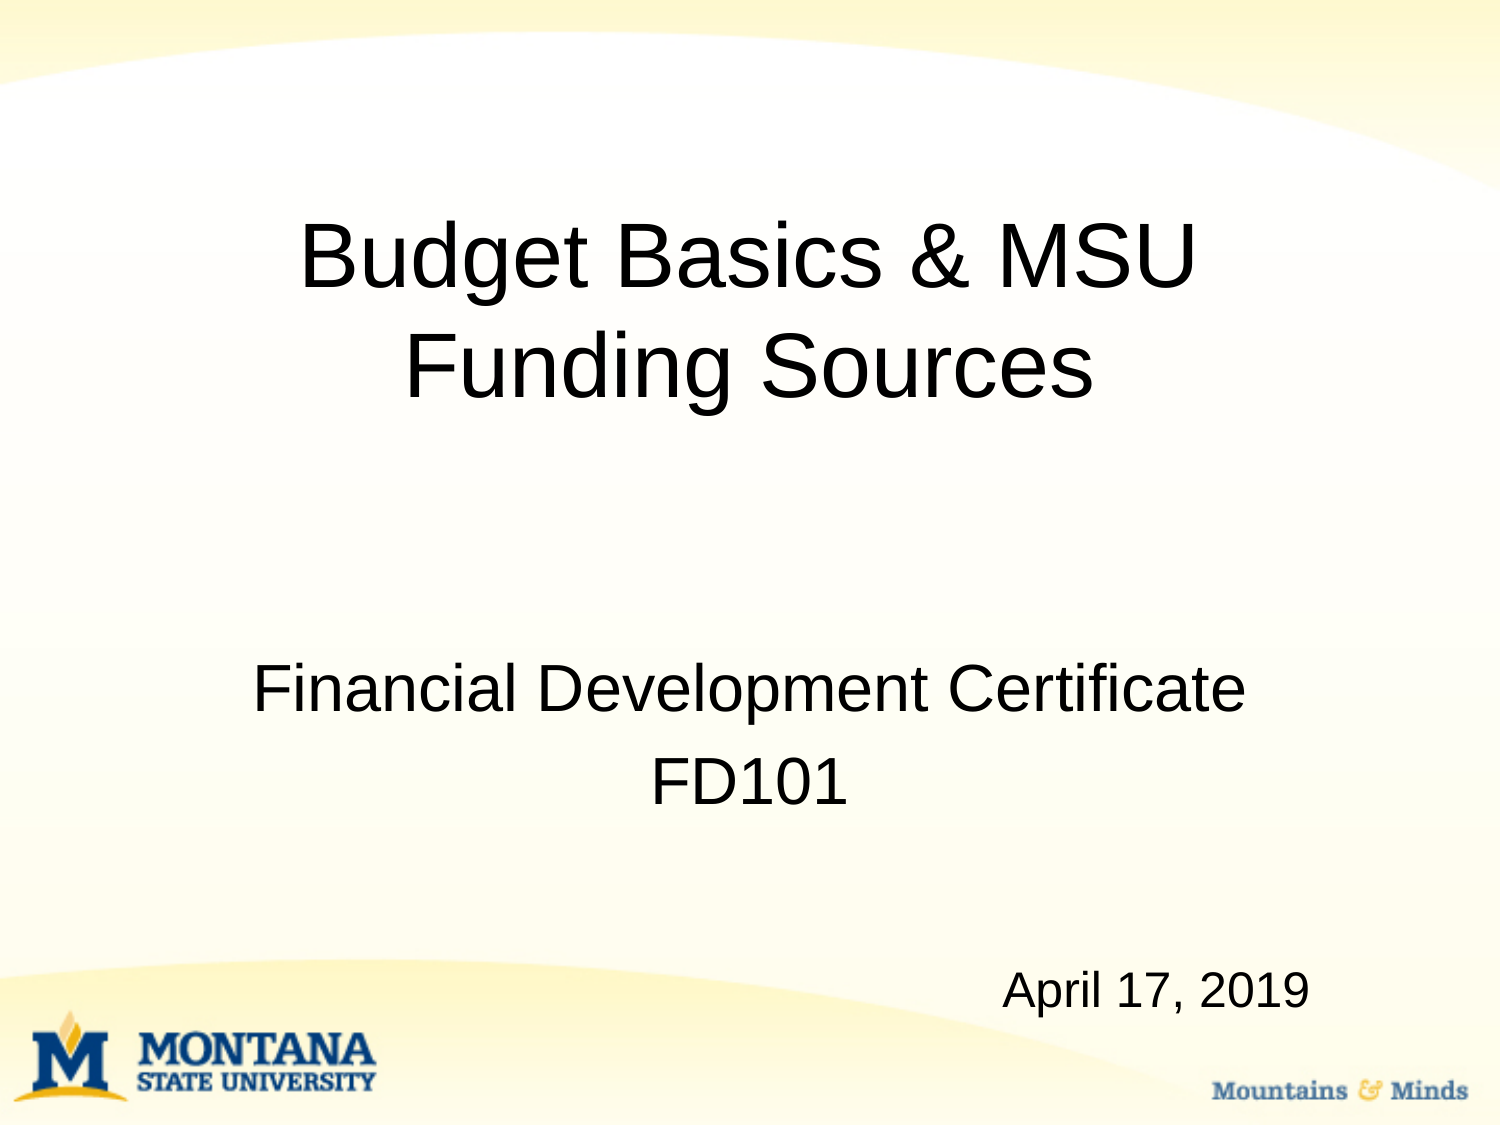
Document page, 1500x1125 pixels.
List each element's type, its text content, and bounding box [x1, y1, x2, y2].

title Budget Basics & MSU Funding Sources [112, 212, 1388, 401]
picture [0, 0, 1500, 1125]
subtitle Financial Development Certificate FD101 [224, 637, 1276, 926]
text_box April 17, 2019 [987, 949, 1413, 1025]
